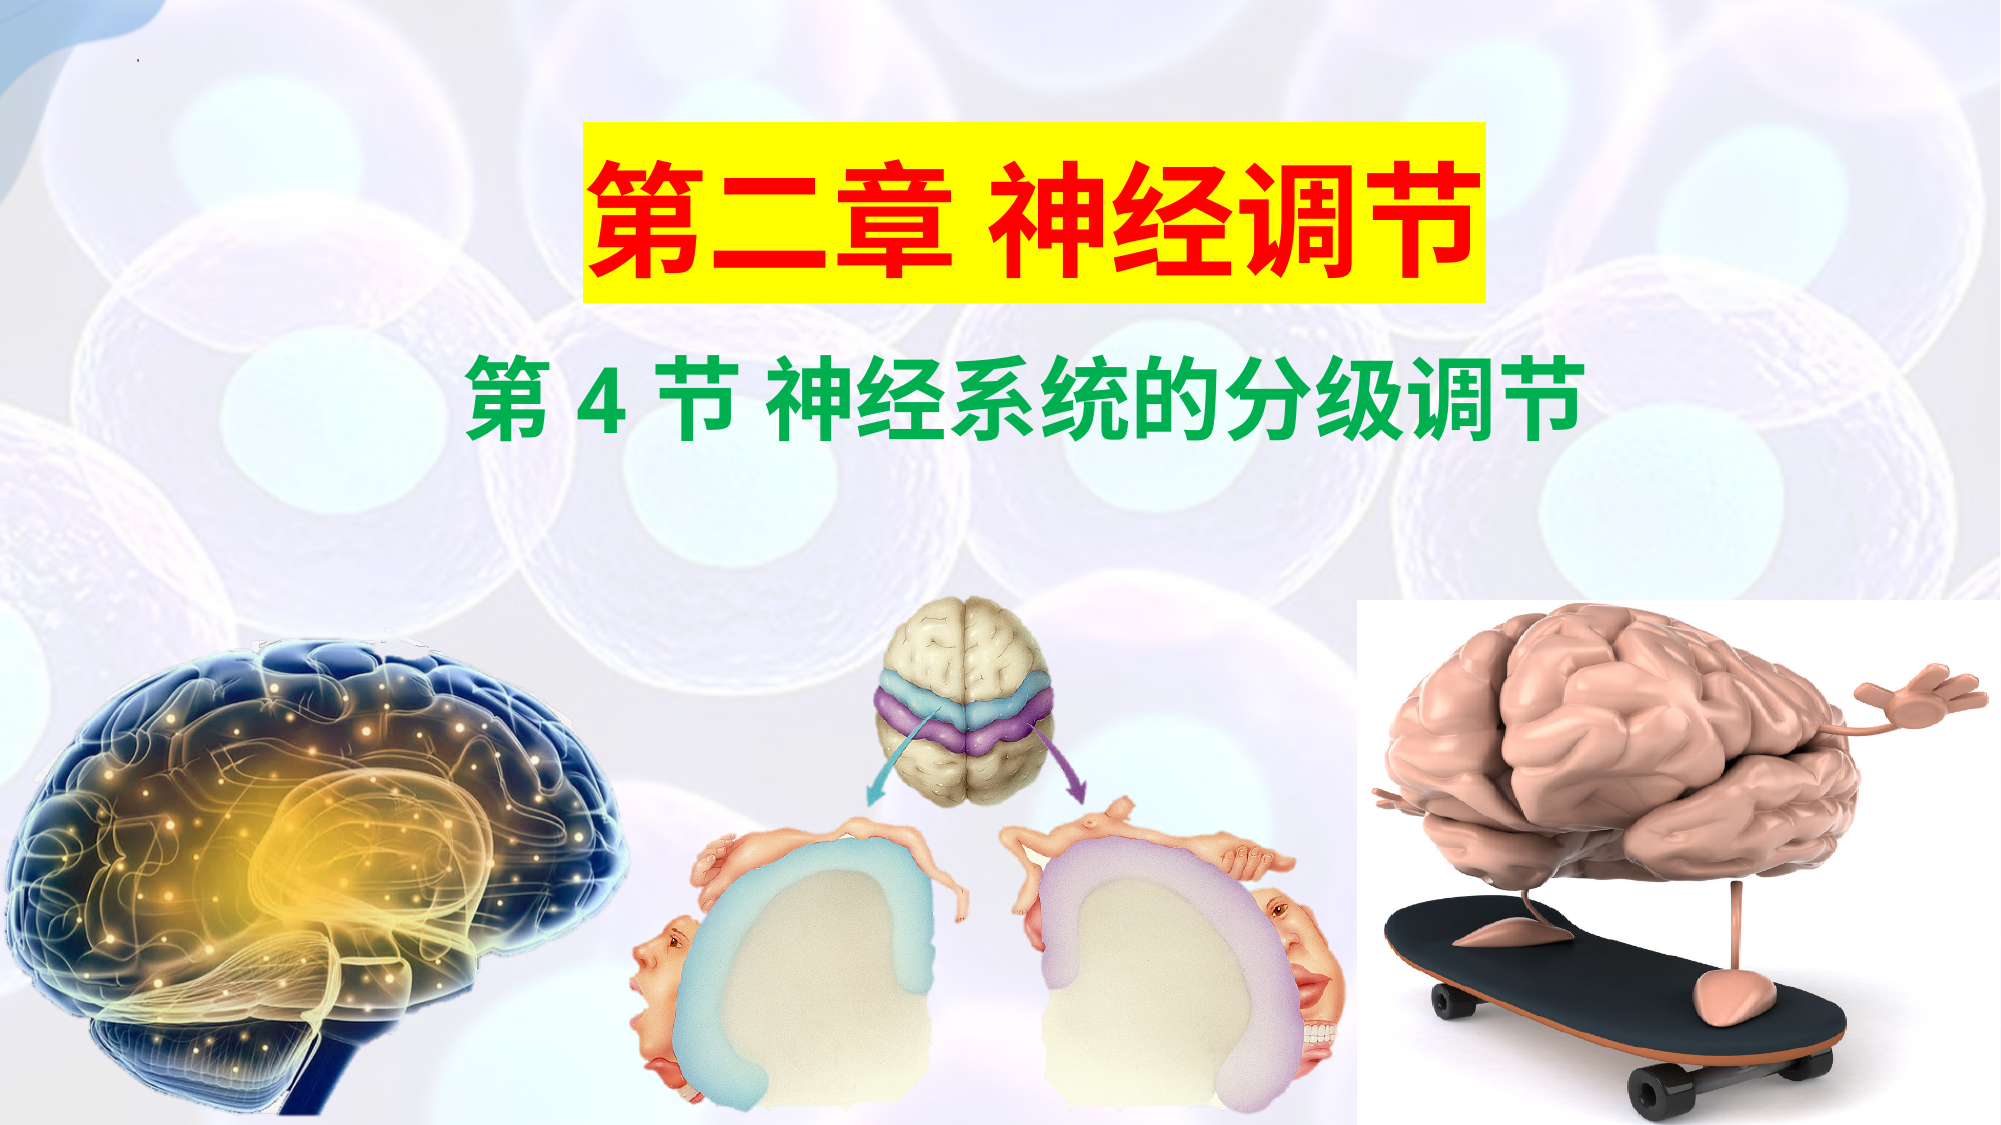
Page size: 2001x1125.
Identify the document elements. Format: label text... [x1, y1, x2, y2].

picture [0, 0, 2001, 1125]
text_box 第二章 神经调节 [286, 134, 1783, 300]
text_box 第4节 神经系统的分级调节 [379, 301, 1672, 459]
